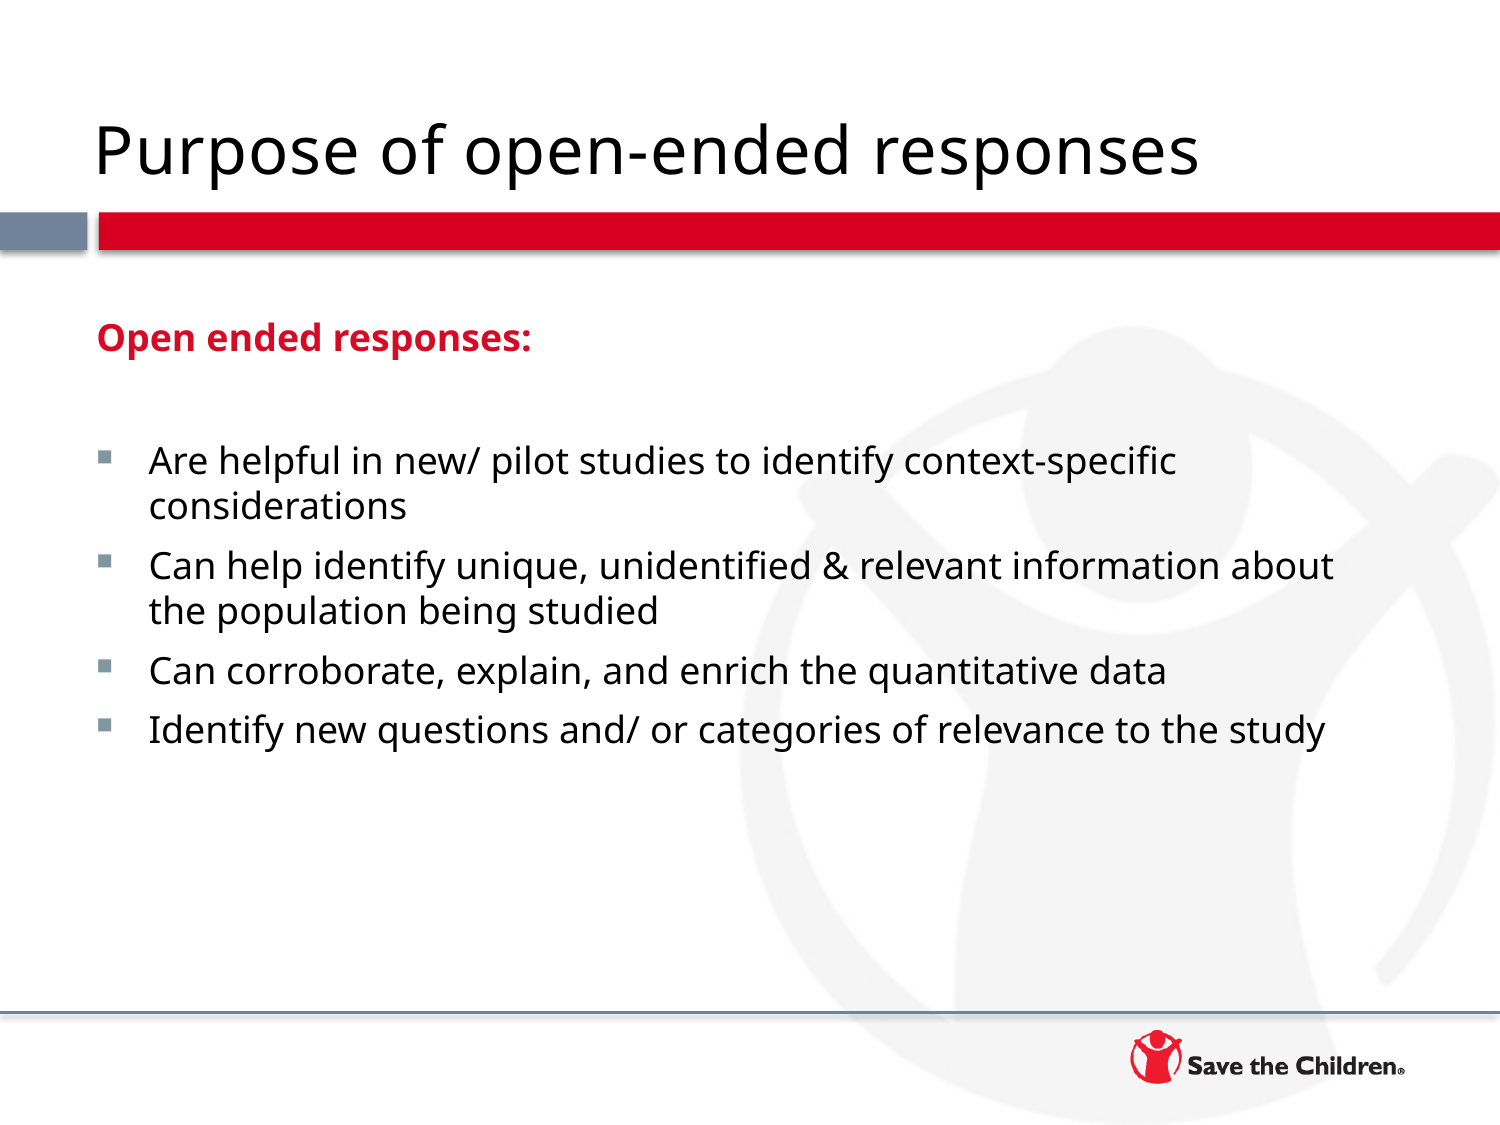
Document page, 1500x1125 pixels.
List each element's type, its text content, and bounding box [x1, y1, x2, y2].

picture [0, 1014, 1500, 1125]
title Purpose of open-ended responses [79, 61, 1405, 196]
list Open ended responses: [80, 305, 1405, 387]
picture [0, 0, 1500, 1011]
list Are helpful in new/ pilot studies to identify context-specific considerations Can help identify unique, unidentified & relevant information about the population being studied Can corroborate, explain, and enrich the quantitative data Identify new questions and/ or categories of relevance to the study [80, 429, 1405, 959]
